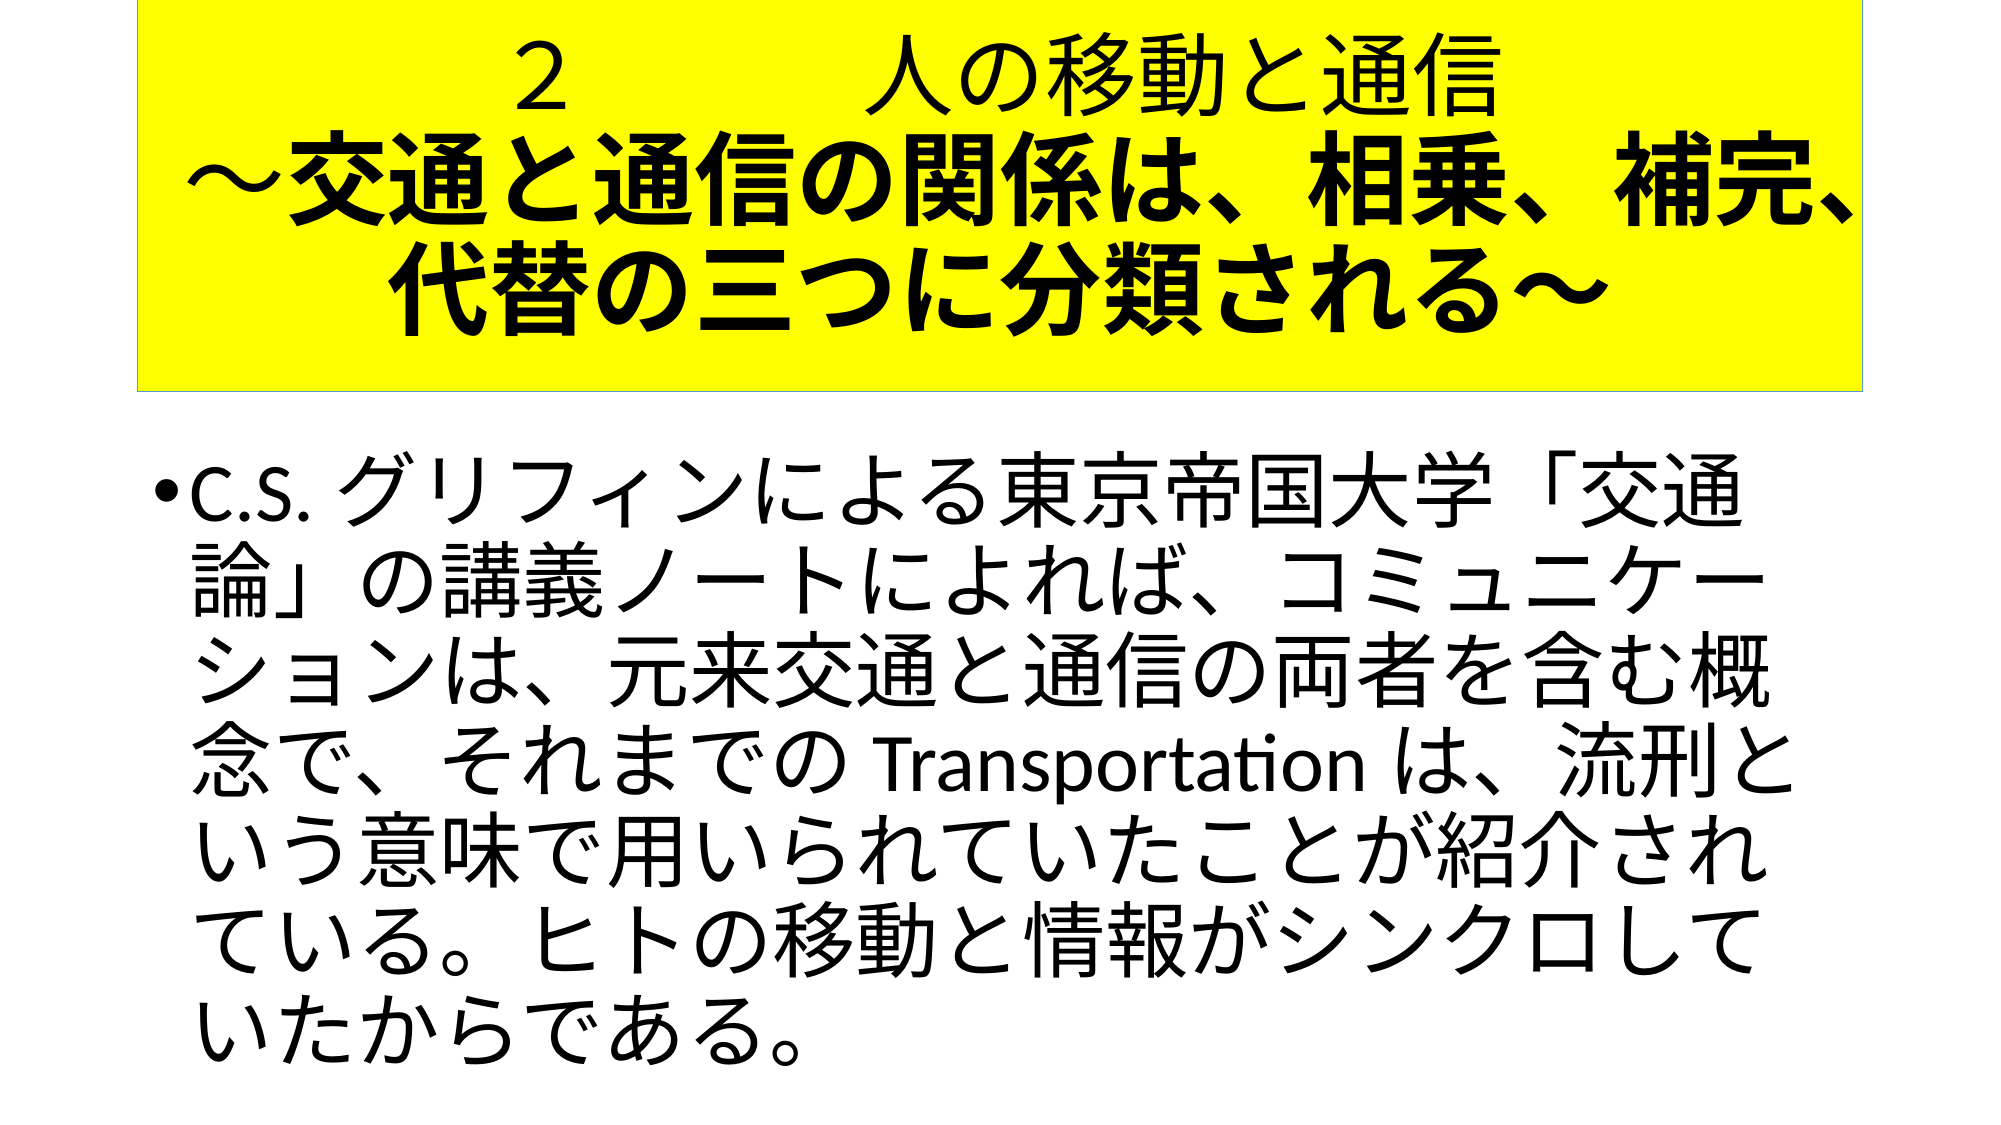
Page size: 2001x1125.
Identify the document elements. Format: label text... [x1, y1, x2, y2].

title ２ 人の移動と通信 ～交通と通信の関係は、相乗、補完、代替の三つに分類される～ [137, 0, 1863, 392]
list C.S.グリフィンによる東京帝国大学「交通論」の講義ノートによれば、コミュニケーションは、元来交通と通信の両者を含む概念で、それまでのTransportationは、流刑という意味で用いられていたことが紹介されている。ヒトの移動と情報がシンクロしていたからである。 [137, 442, 1863, 1011]
